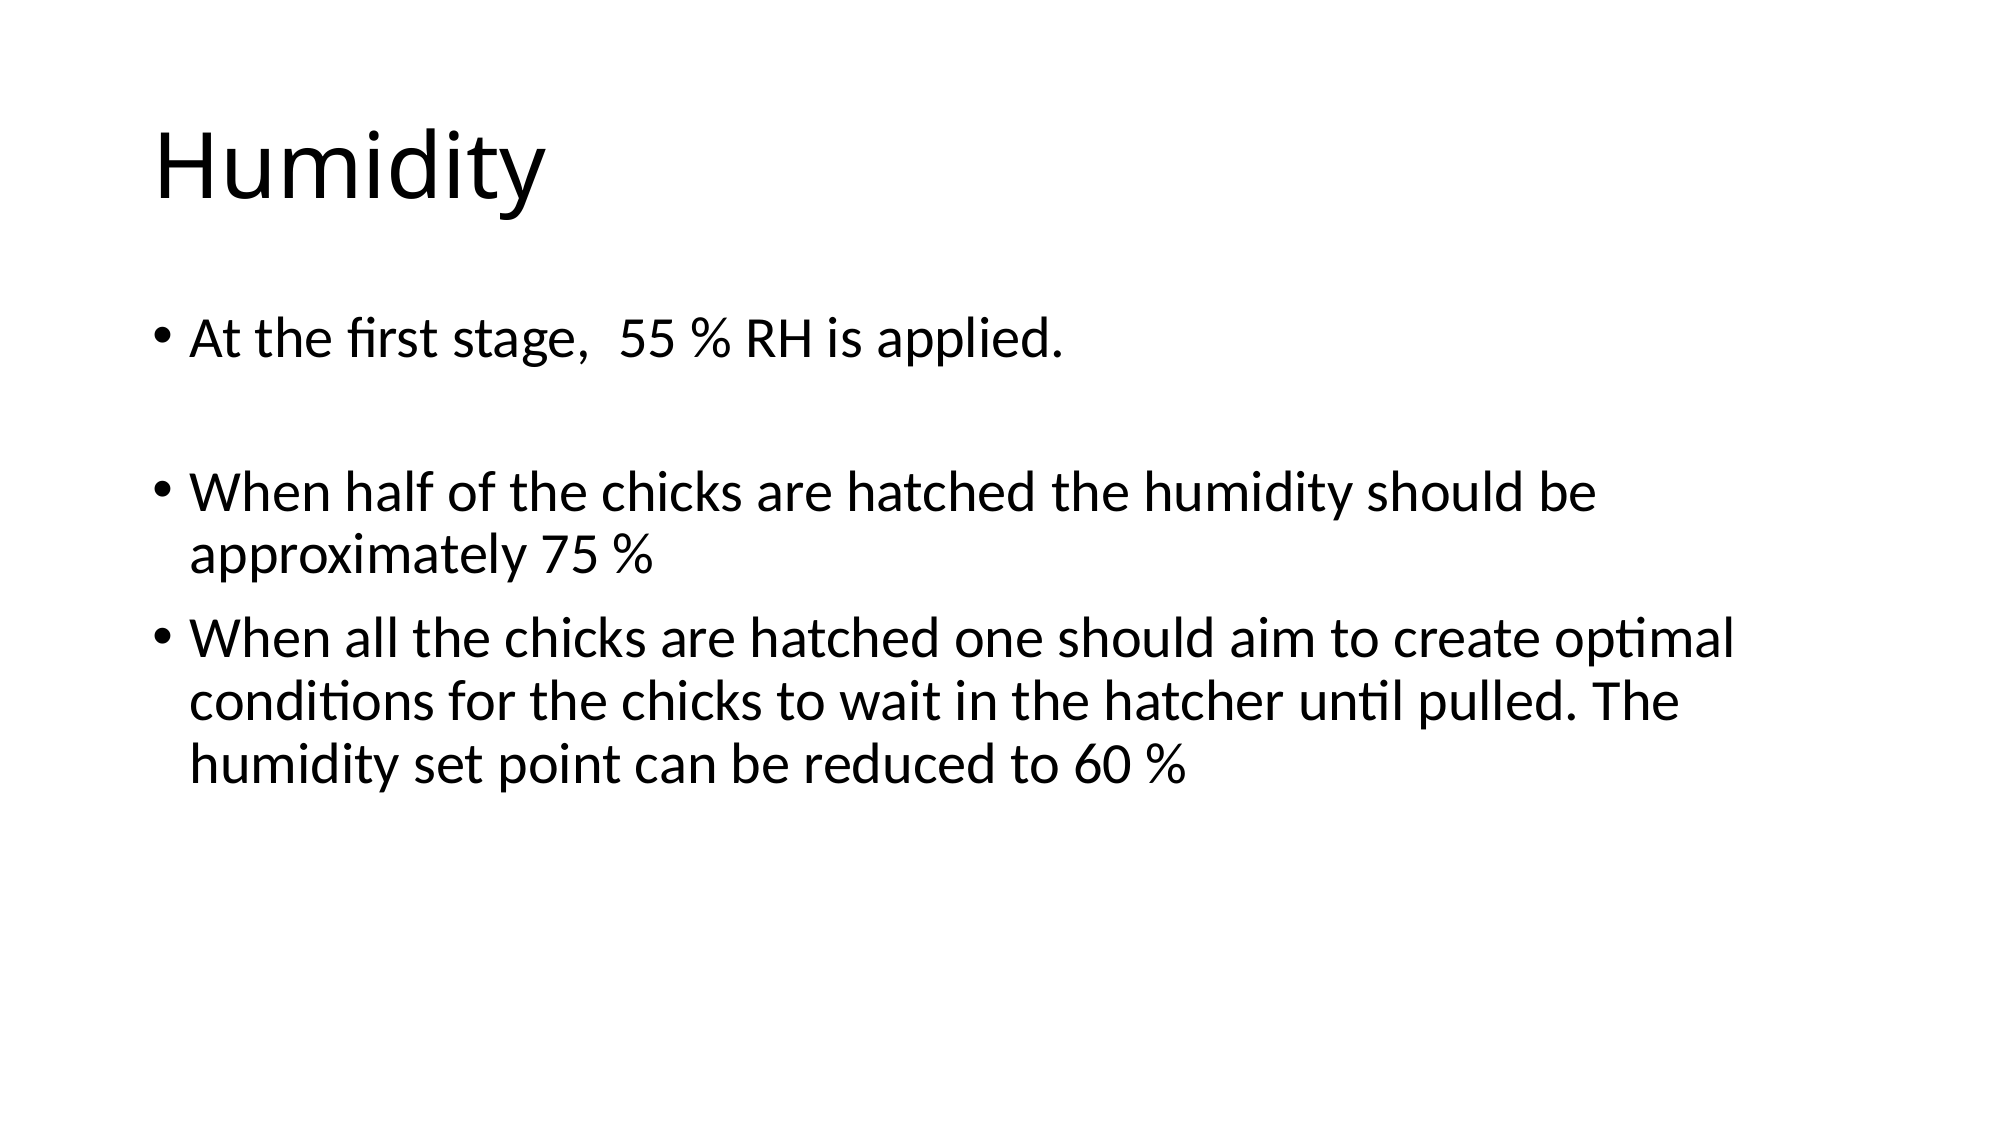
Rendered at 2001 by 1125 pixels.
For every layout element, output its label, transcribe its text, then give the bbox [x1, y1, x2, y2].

title Humidity [137, 59, 1863, 278]
list At the first stage, 55 % RH is applied. When half of the chicks are hatched the humidity should be approximately 75 % When all the chicks are hatched one should aim to create optimal conditions for the chicks to wait in the hatcher until pulled. The humidity set point can be reduced to 60 % [137, 299, 1863, 1014]
